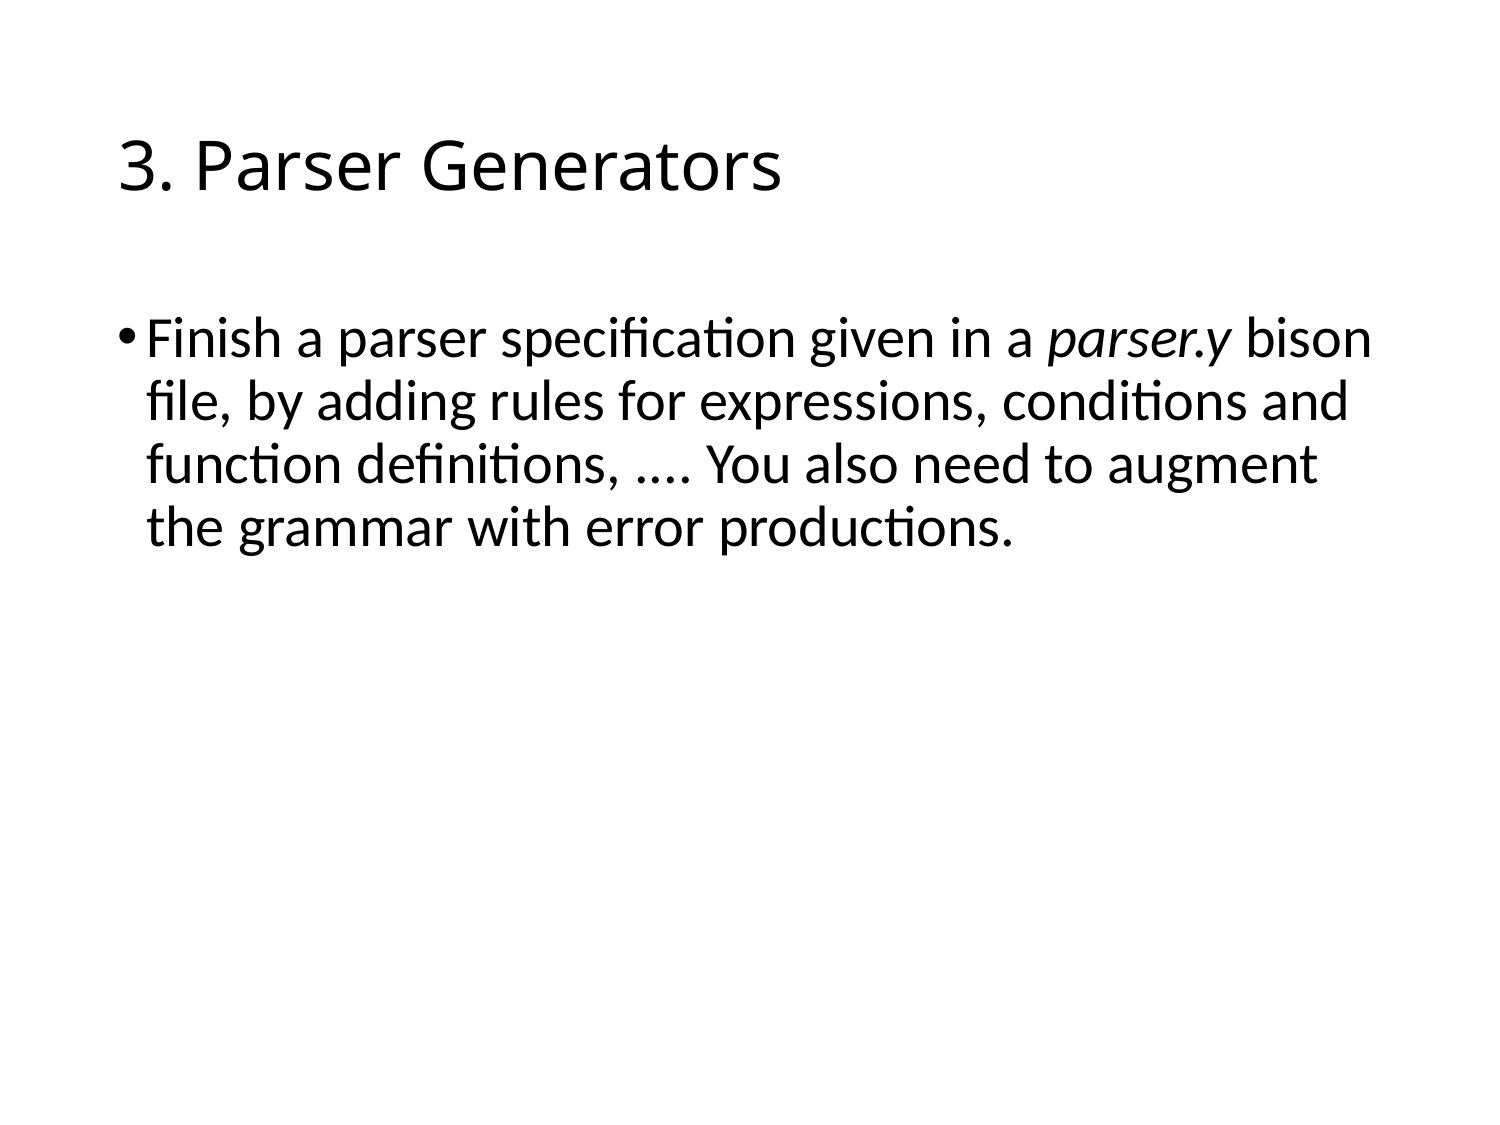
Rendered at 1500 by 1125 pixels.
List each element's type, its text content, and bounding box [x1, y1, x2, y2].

title 3. Parser Generators [103, 59, 1397, 278]
list Finish a parser specification given in a parser.y bison file, by adding rules for expressions, conditions and function definitions, .... You also need to augment the grammar with error productions. [103, 299, 1397, 953]
